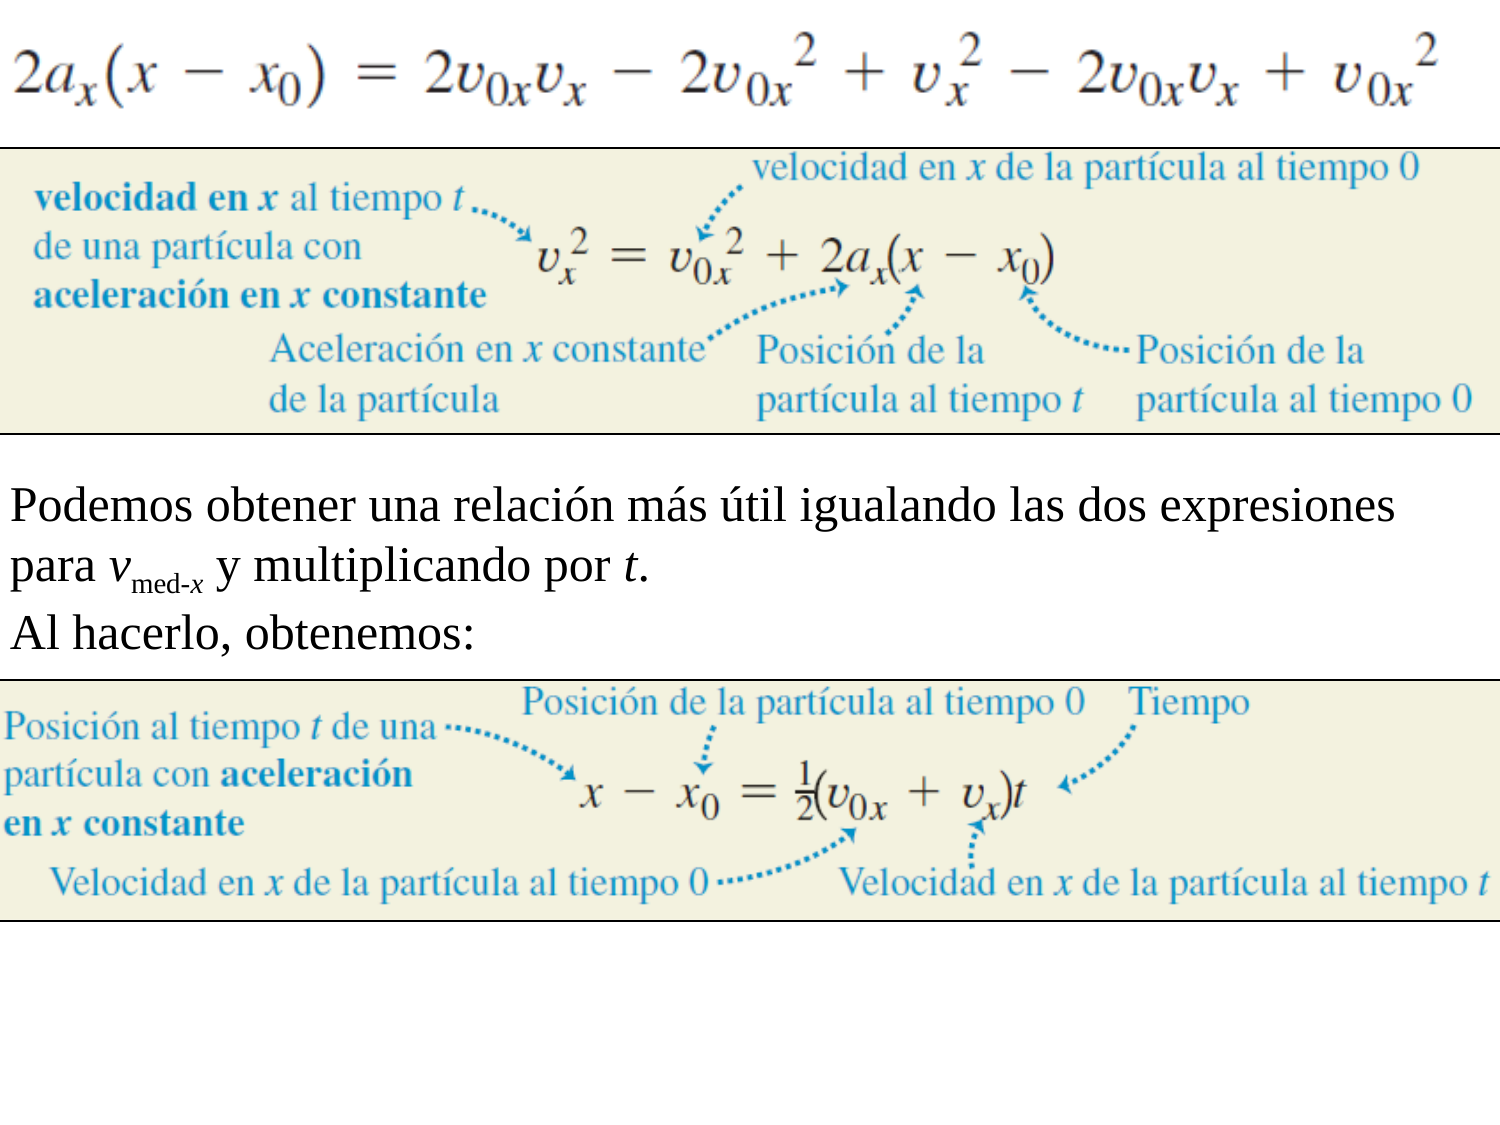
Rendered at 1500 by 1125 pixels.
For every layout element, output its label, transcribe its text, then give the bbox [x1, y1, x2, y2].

text_box Podemos obtener una relación más útil igualando las dos expresiones para vmed-x y multiplicando por t. Al hacerlo, obtenemos: [0, 463, 1496, 667]
picture [0, 0, 1500, 434]
picture [0, 680, 1500, 921]
